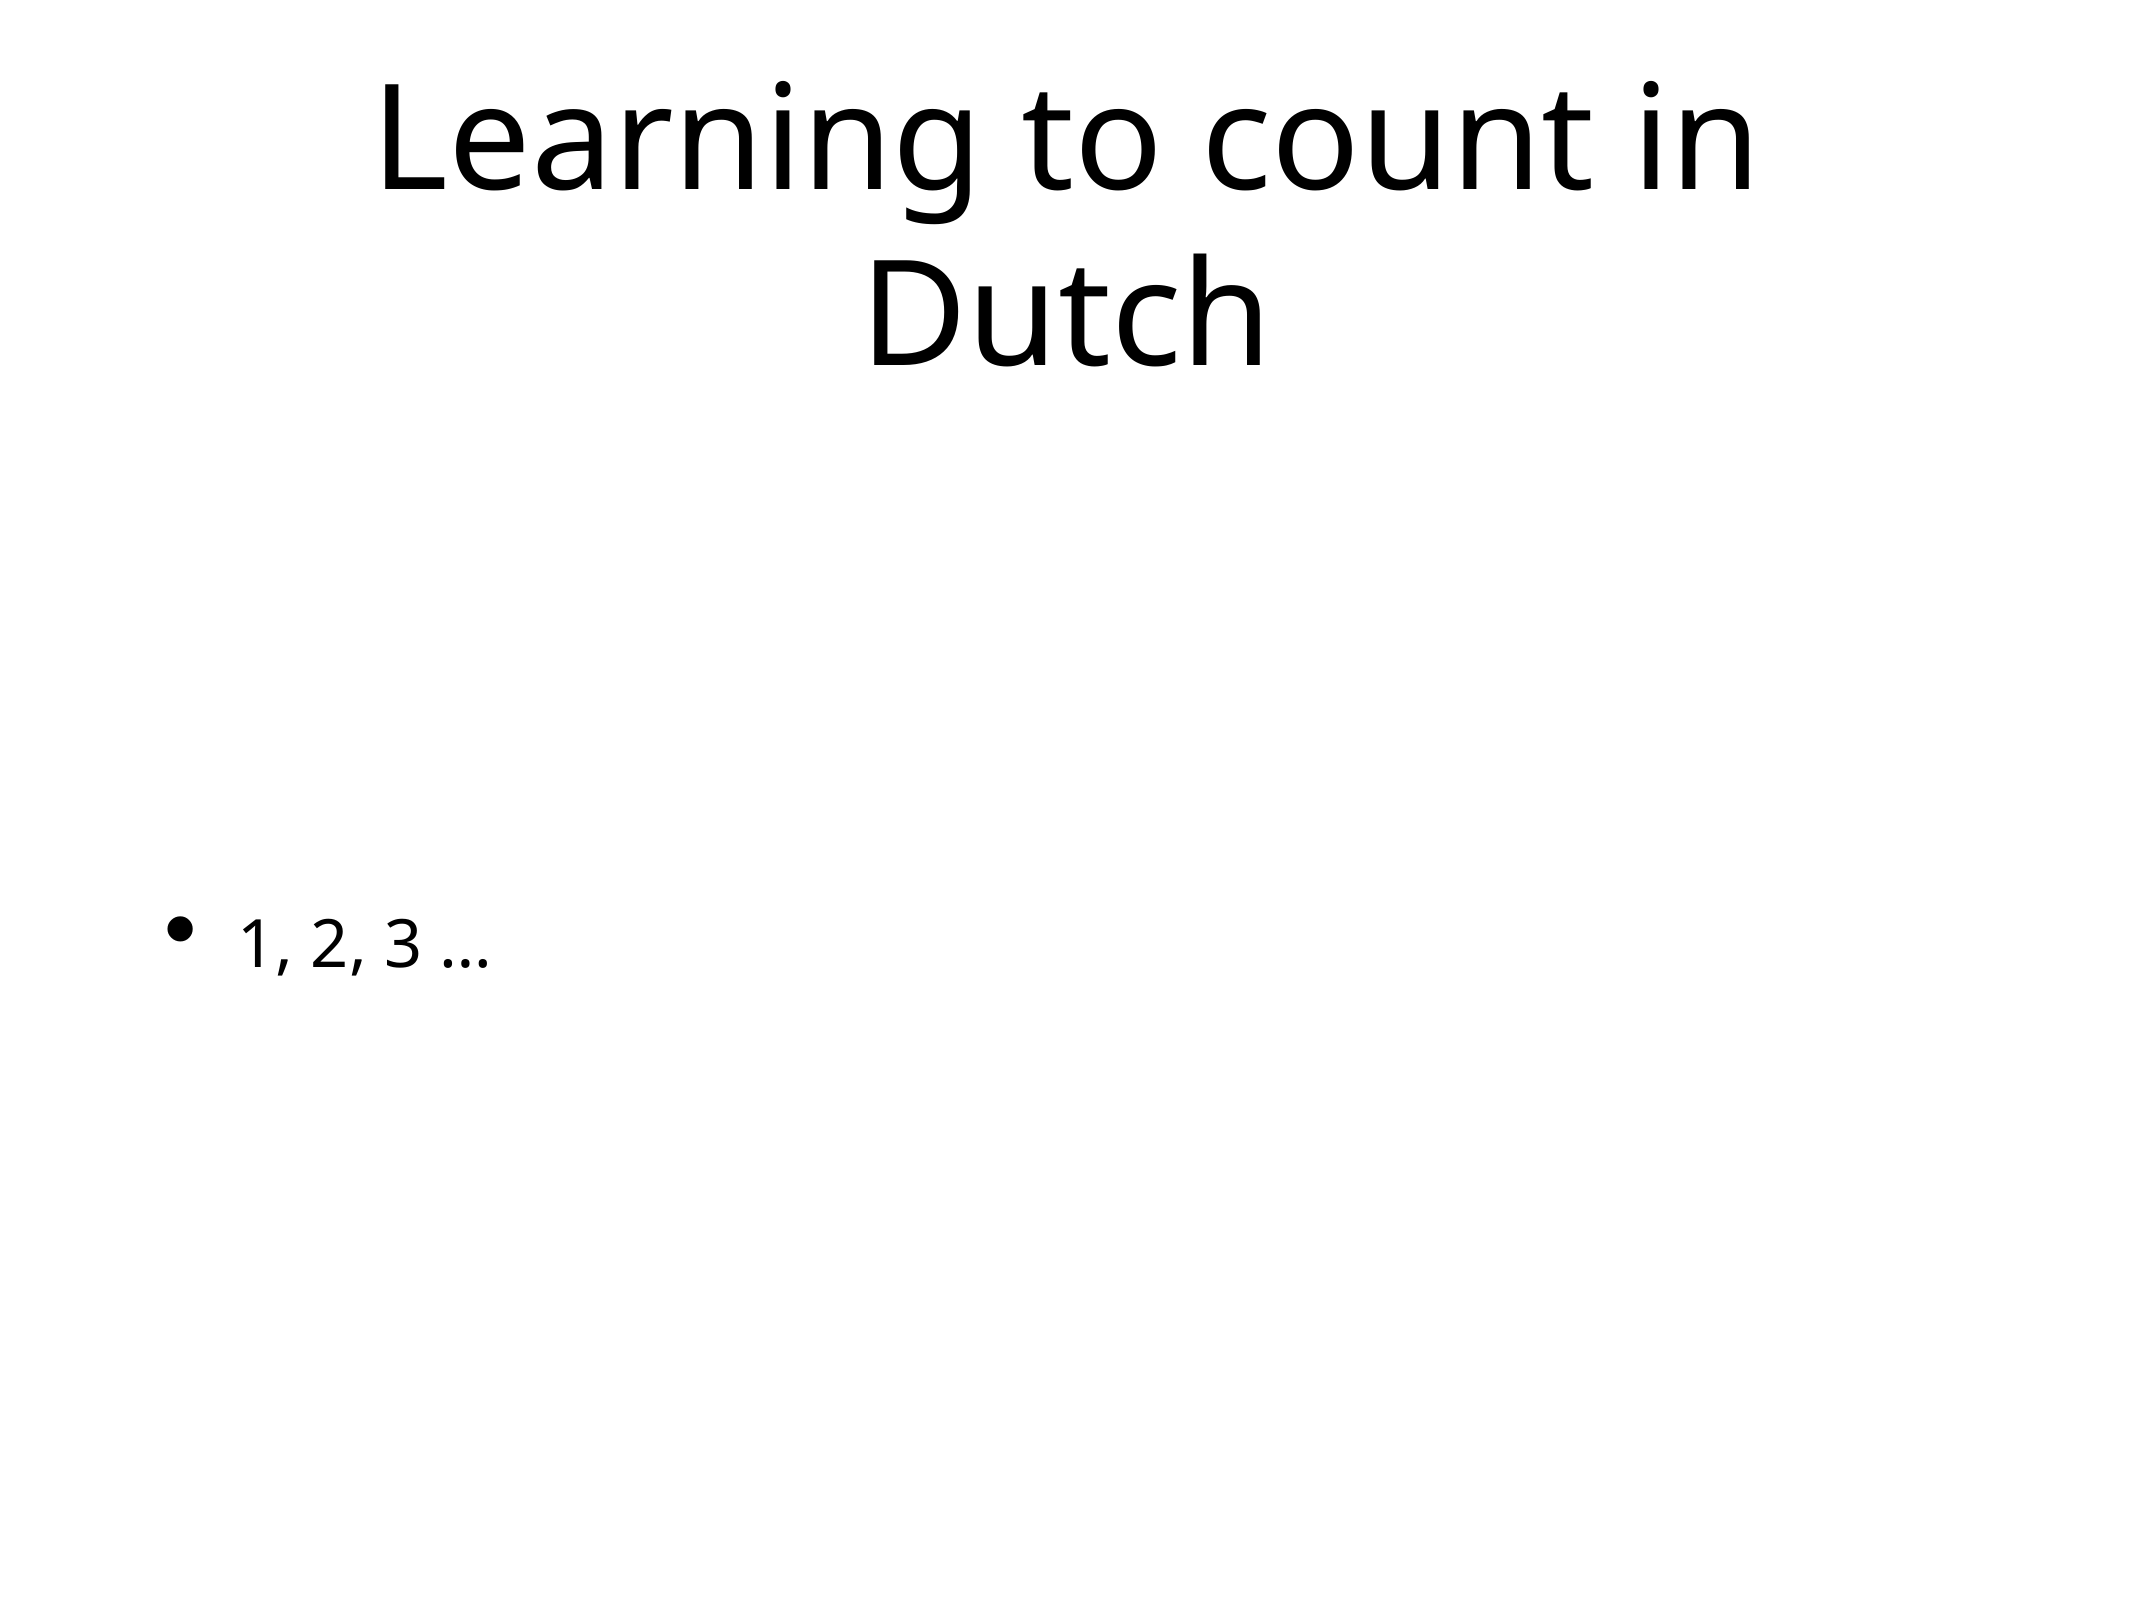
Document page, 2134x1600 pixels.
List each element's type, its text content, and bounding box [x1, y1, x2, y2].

list 1, 2, 3 … [155, 424, 1978, 1457]
title Learning to count in Dutch [155, 41, 1978, 397]
